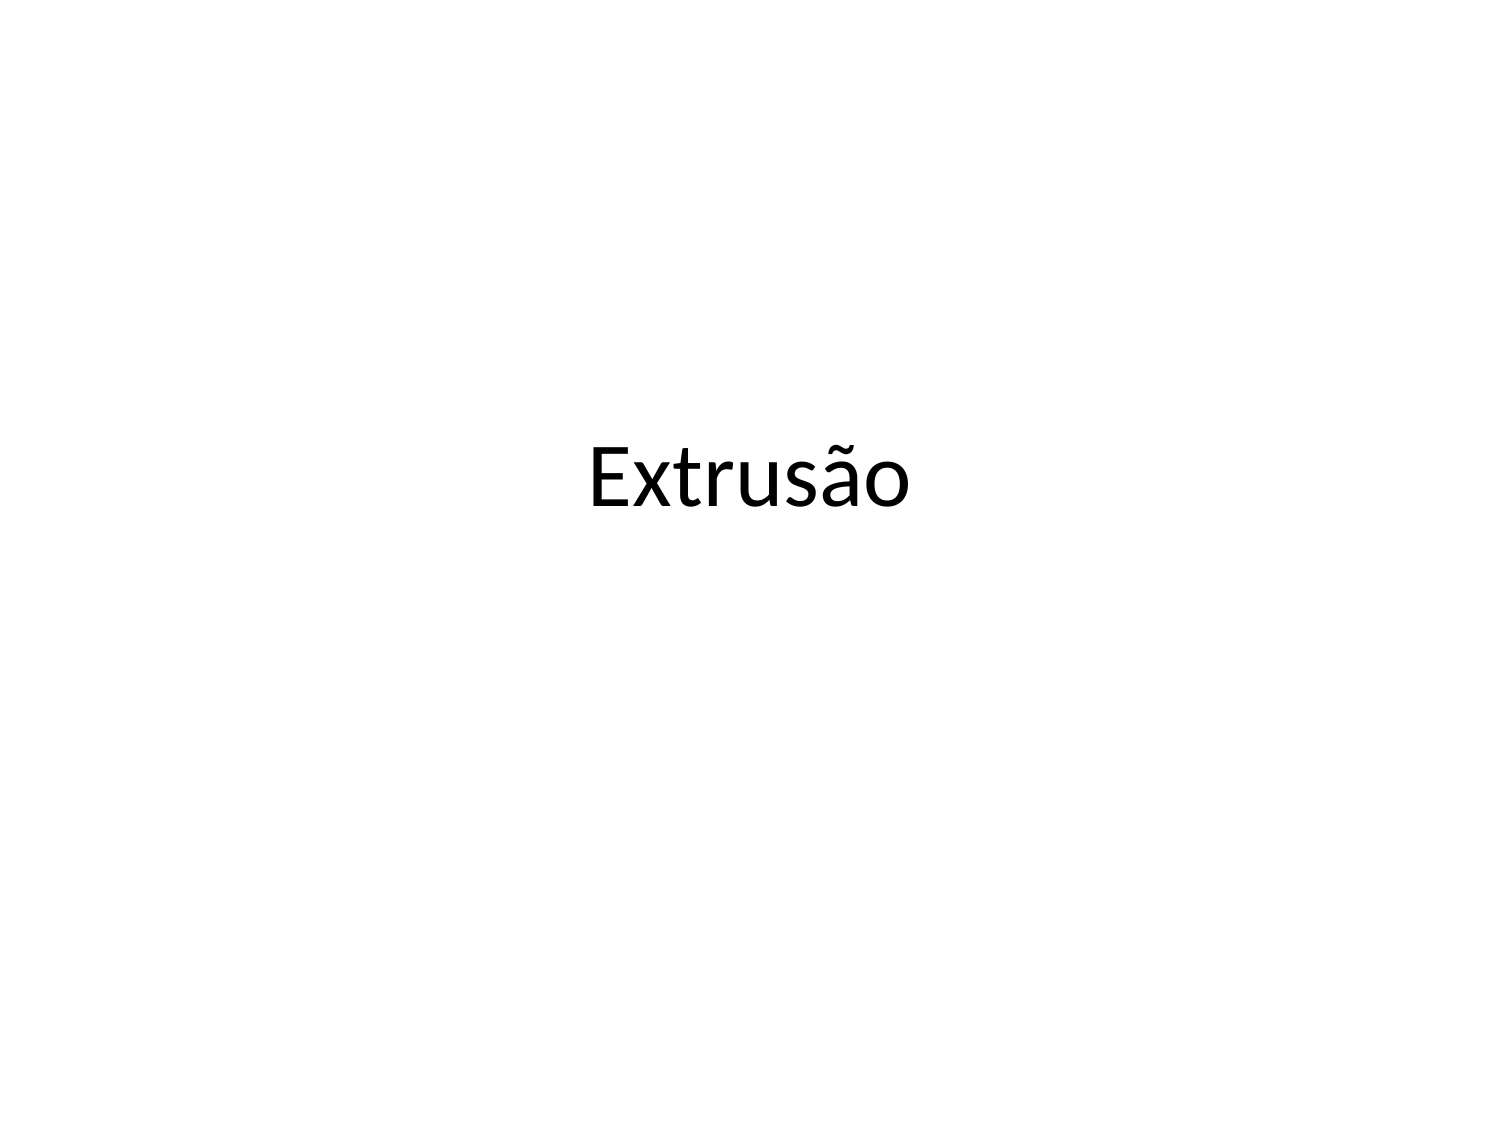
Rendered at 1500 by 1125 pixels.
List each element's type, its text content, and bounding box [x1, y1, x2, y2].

title Extrusão [112, 349, 1388, 591]
